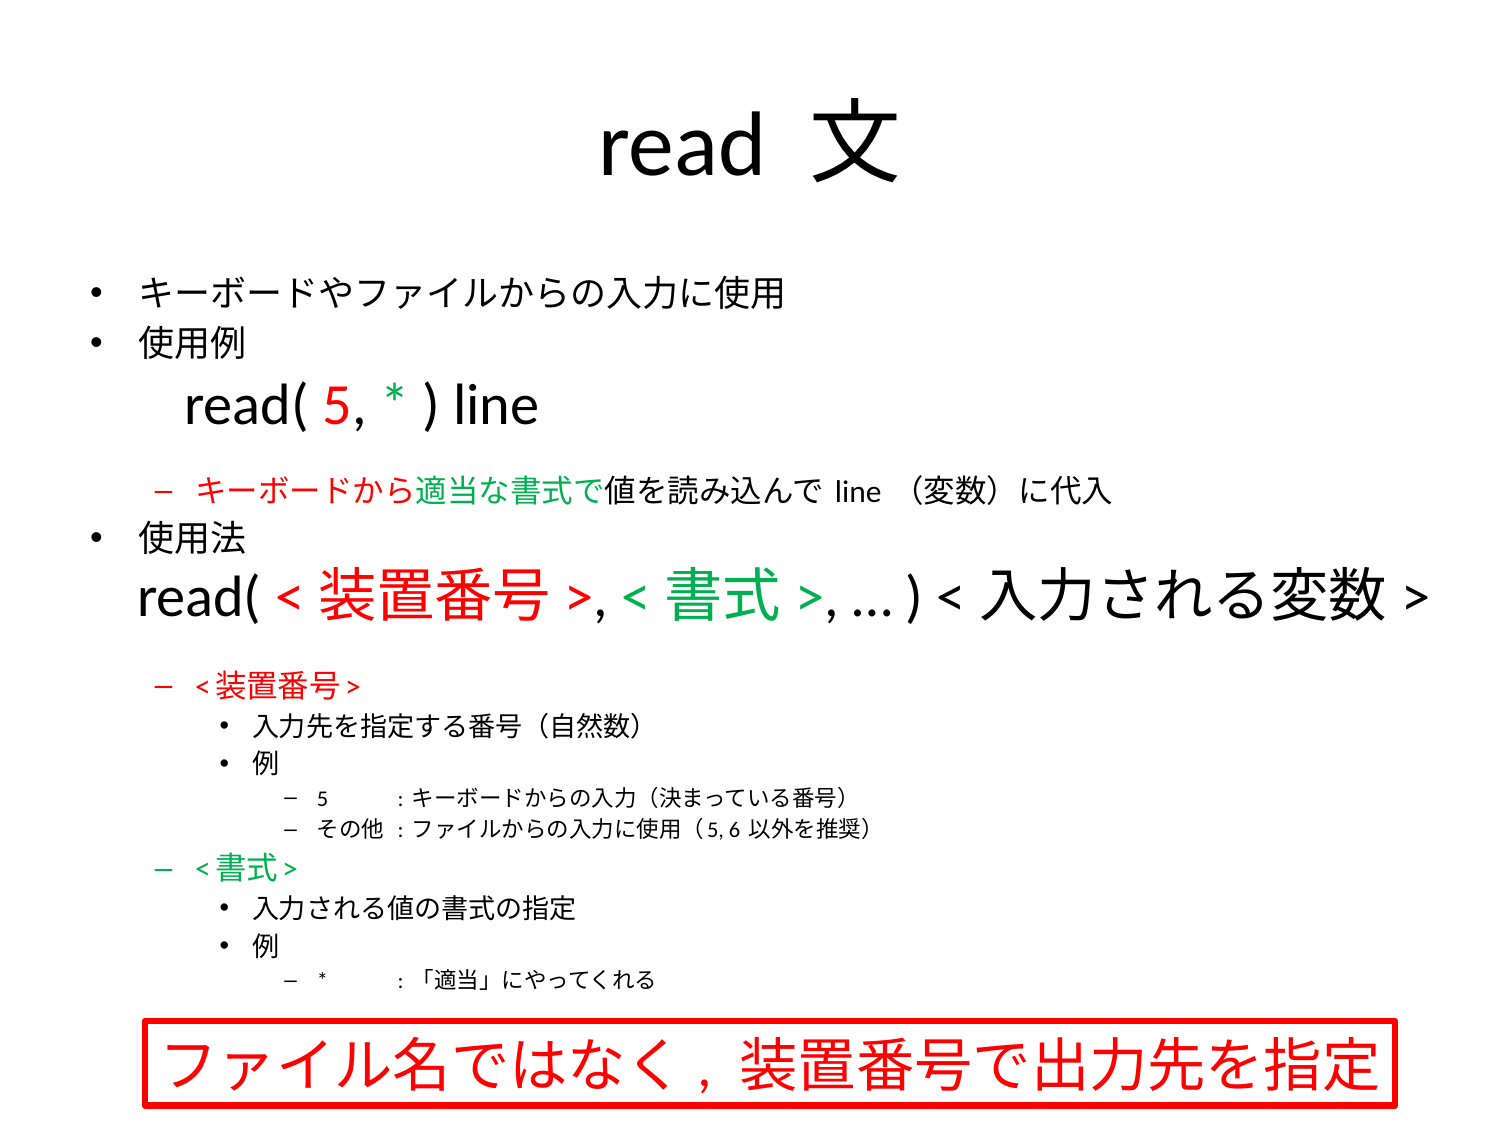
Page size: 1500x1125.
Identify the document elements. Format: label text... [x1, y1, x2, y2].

title read 文 [75, 45, 1425, 233]
text_box read( <装置番号>, <書式>, … ) <入力される変数> [122, 550, 1446, 636]
text_box read( 5, * ) line [170, 358, 555, 444]
text_box ファイル名ではなく, 装置番号で出力先を指定 [144, 1020, 1396, 1106]
list キーボードやファイルからの入力に使用 使用例 キーボードから適当な書式で値を読み込んで line （変数）に代入 使用法 <装置番号> 入力先を指定する番号（自然数） 例 5 : キーボードからの入力（決まっている番号） その他 : ファイルからの入力に使用（5, 6 以外を推奨） <書式> 入力される値の書式の指定 例 * : 「適当」にやってくれる [75, 262, 1425, 1005]
